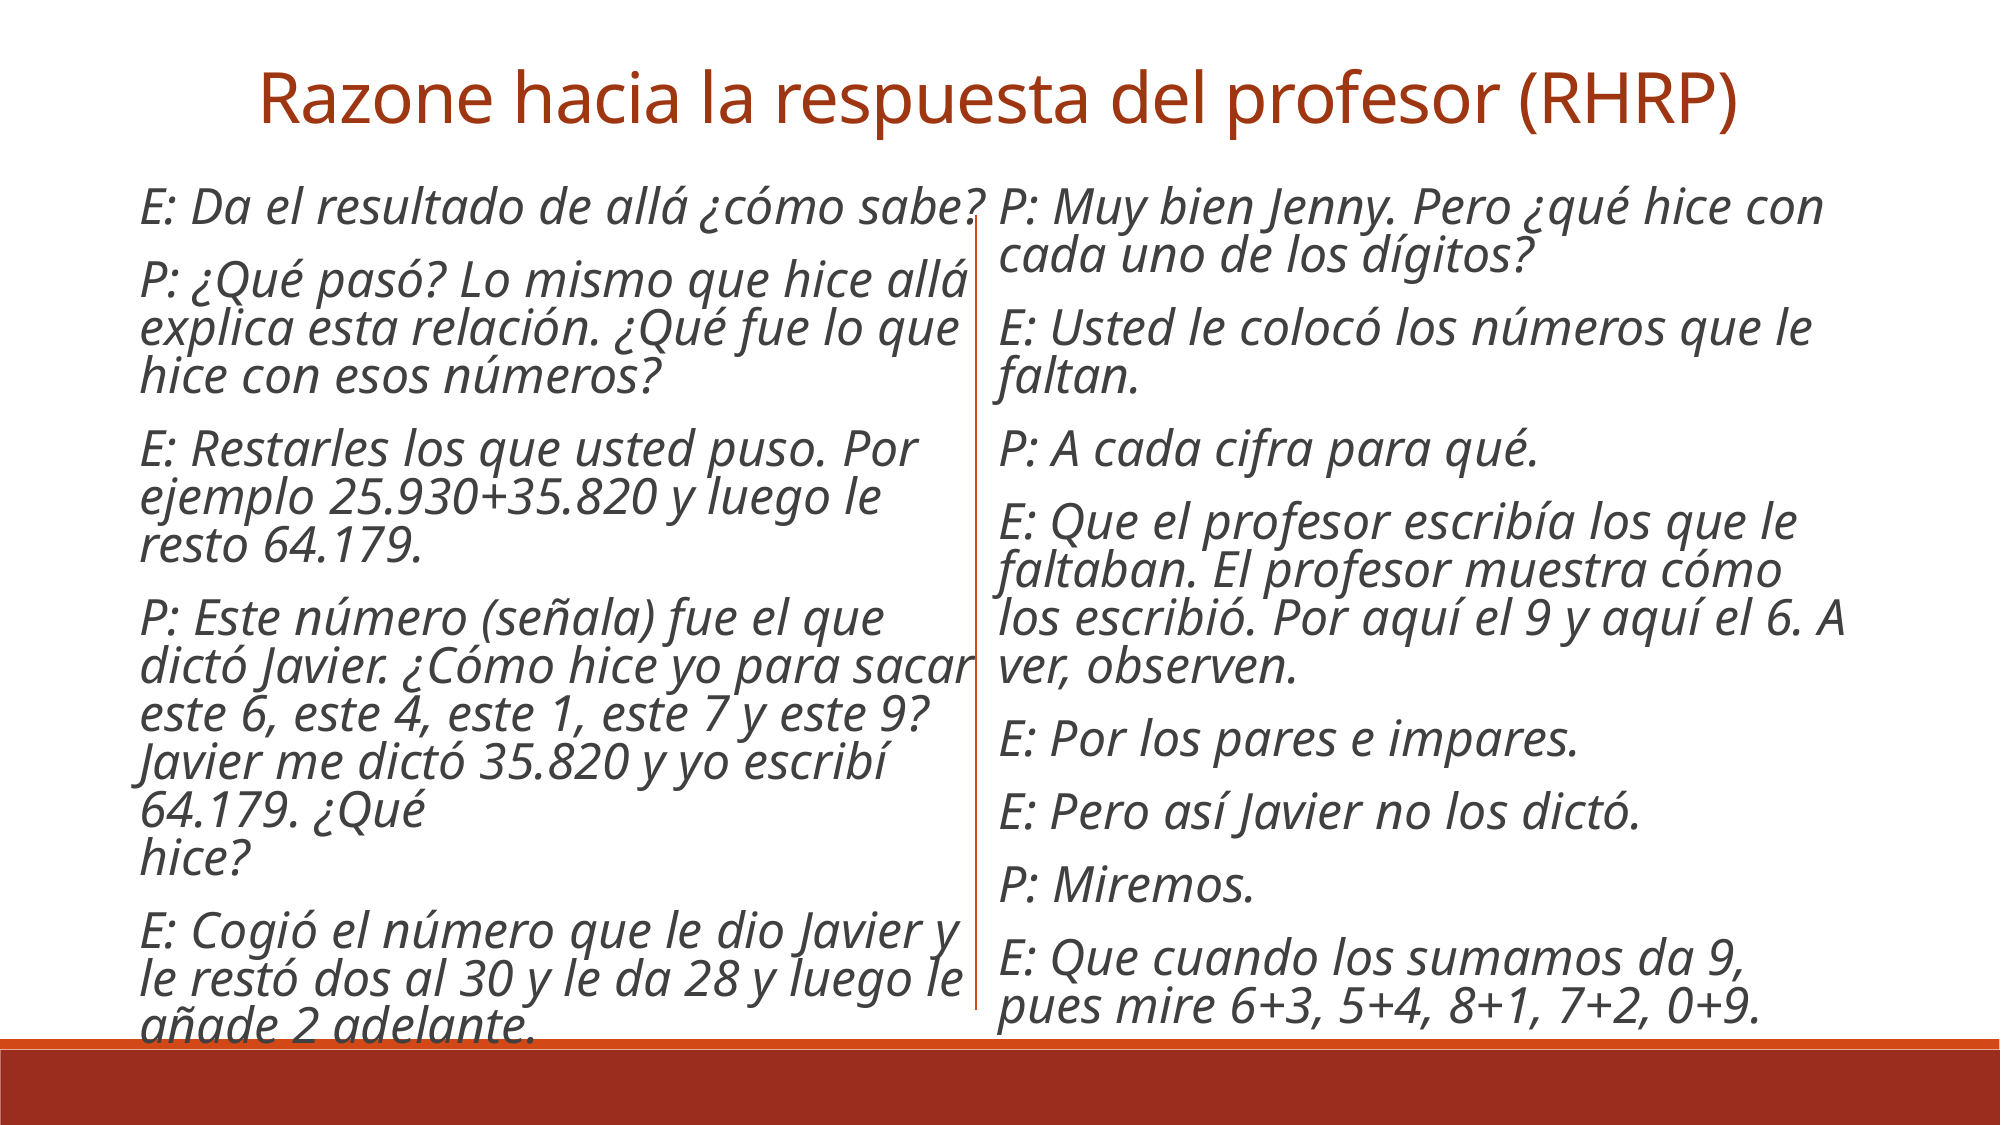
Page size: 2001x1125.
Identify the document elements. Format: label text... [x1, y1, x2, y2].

list E: Da el resultado de allá ¿cómo sabe? P: ¿Qué pasó? Lo mismo que hice allá explica esta relación. ¿Qué fue lo que hice con esos números? E: Restarles los que usted puso. Por ejemplo 25.930+35.820 y luego le resto 64.179. P: Este número (señala) fue el que dictó Javier. ¿Cómo hice yo para sacar este 6, este 4, este 1, este 7 y este 9? Javier me dictó 35.820 y yo escribí 64.179. ¿Qué hice? E: Cogió el número que le dio Javier y le restó dos al 30 y le da 28 y luego le añade 2 adelante. P: Muy bien Jenny. Pero ¿qué hice con cada uno de los dígitos? E: Usted le colocó los números que le faltan. P: A cada cifra para qué. E: Que el profesor escribía los que le faltaban. El profesor muestra cómo los escribió. Por aquí el 9 y aquí el 6. A ver, observen. E: Por los pares e impares. E: Pero así Javier no los dictó. P: Miremos. E: Que cuando los sumamos da 9, pues mire 6+3, 5+4, 8+1, 7+2, 0+9. [139, 178, 1858, 1011]
title Razone hacia la respuesta del profesor (RHRP) [173, 42, 1824, 146]
